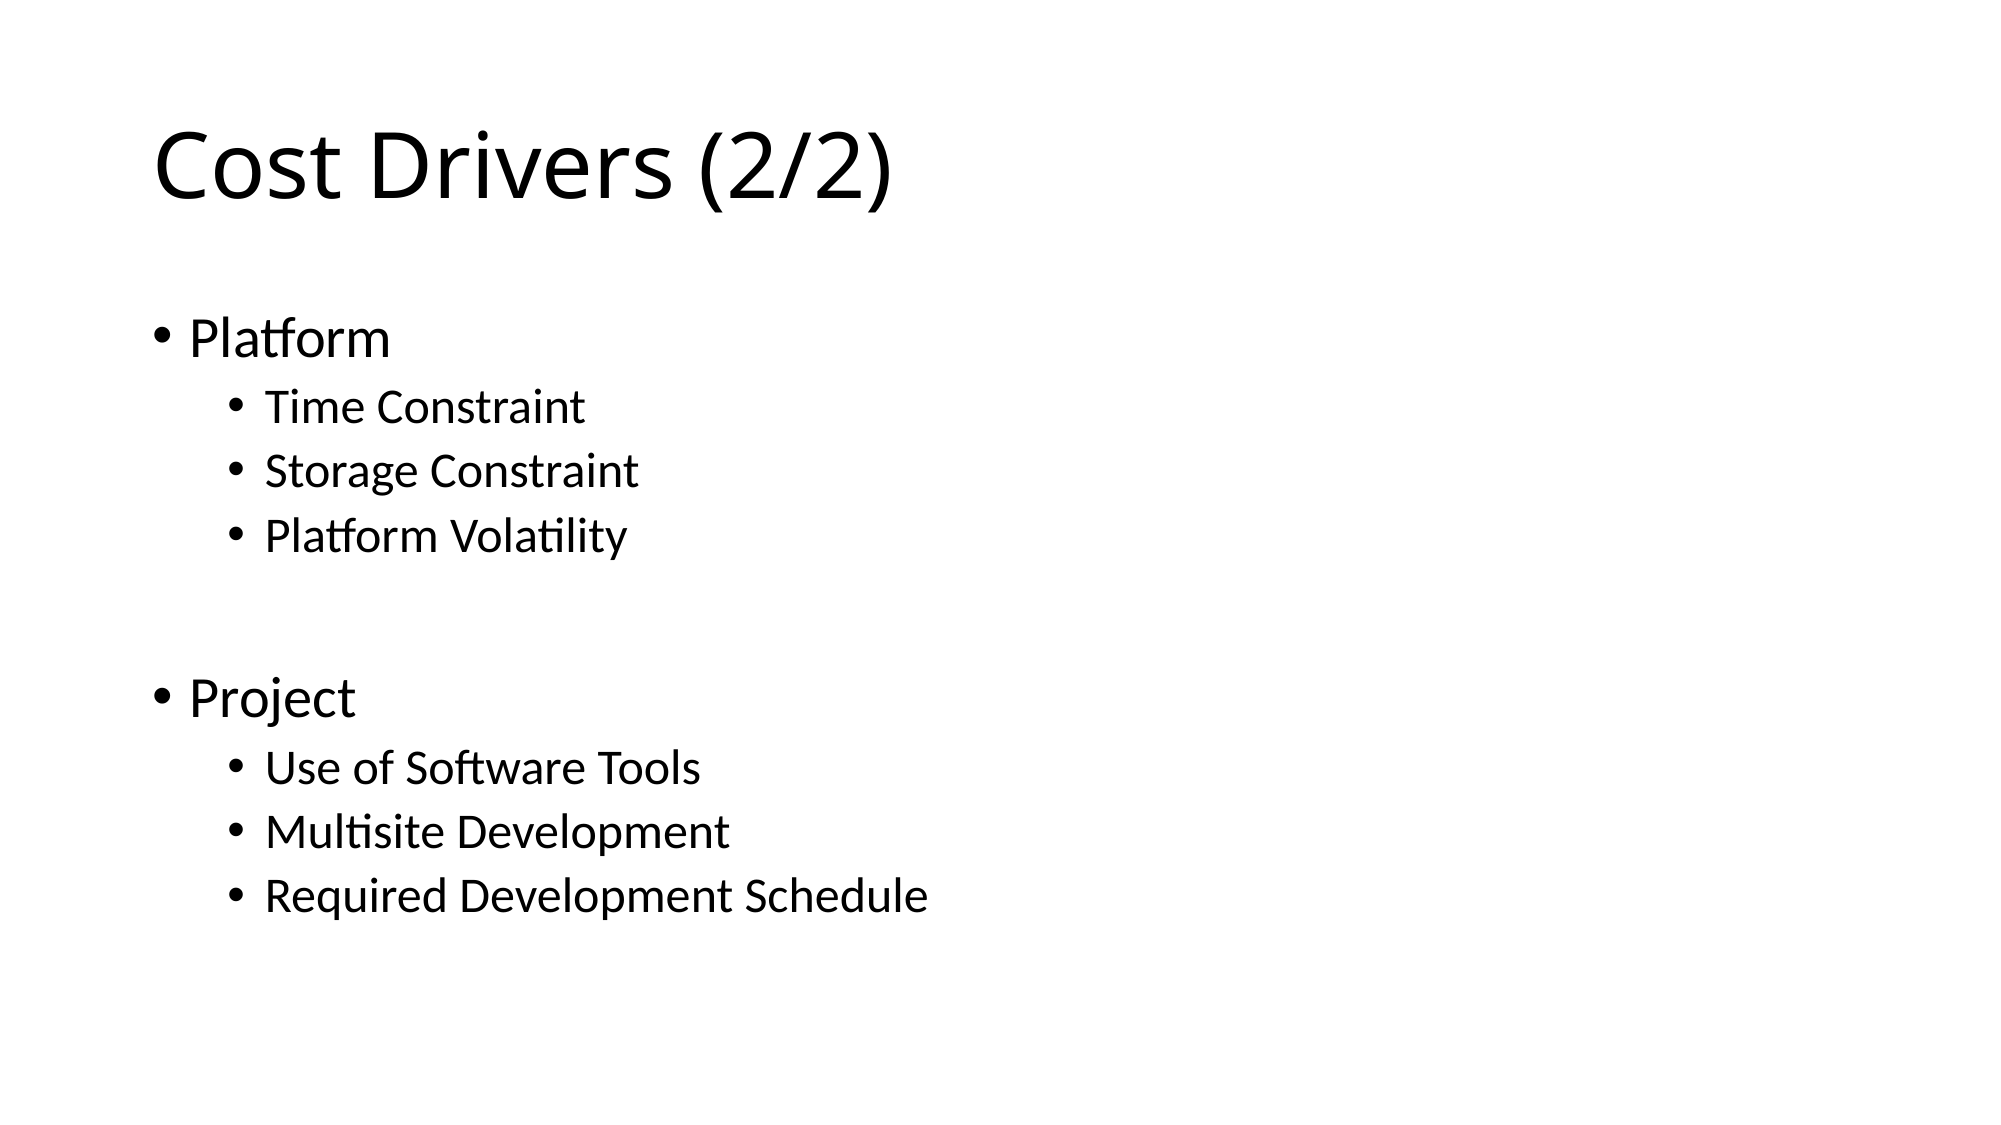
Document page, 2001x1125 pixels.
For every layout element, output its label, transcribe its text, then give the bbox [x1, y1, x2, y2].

list Platform Time Constraint Storage Constraint Platform Volatility Project Use of Software Tools Multisite Development Required Development Schedule [137, 299, 1863, 1014]
title Cost Drivers (2/2) [137, 59, 1863, 278]
